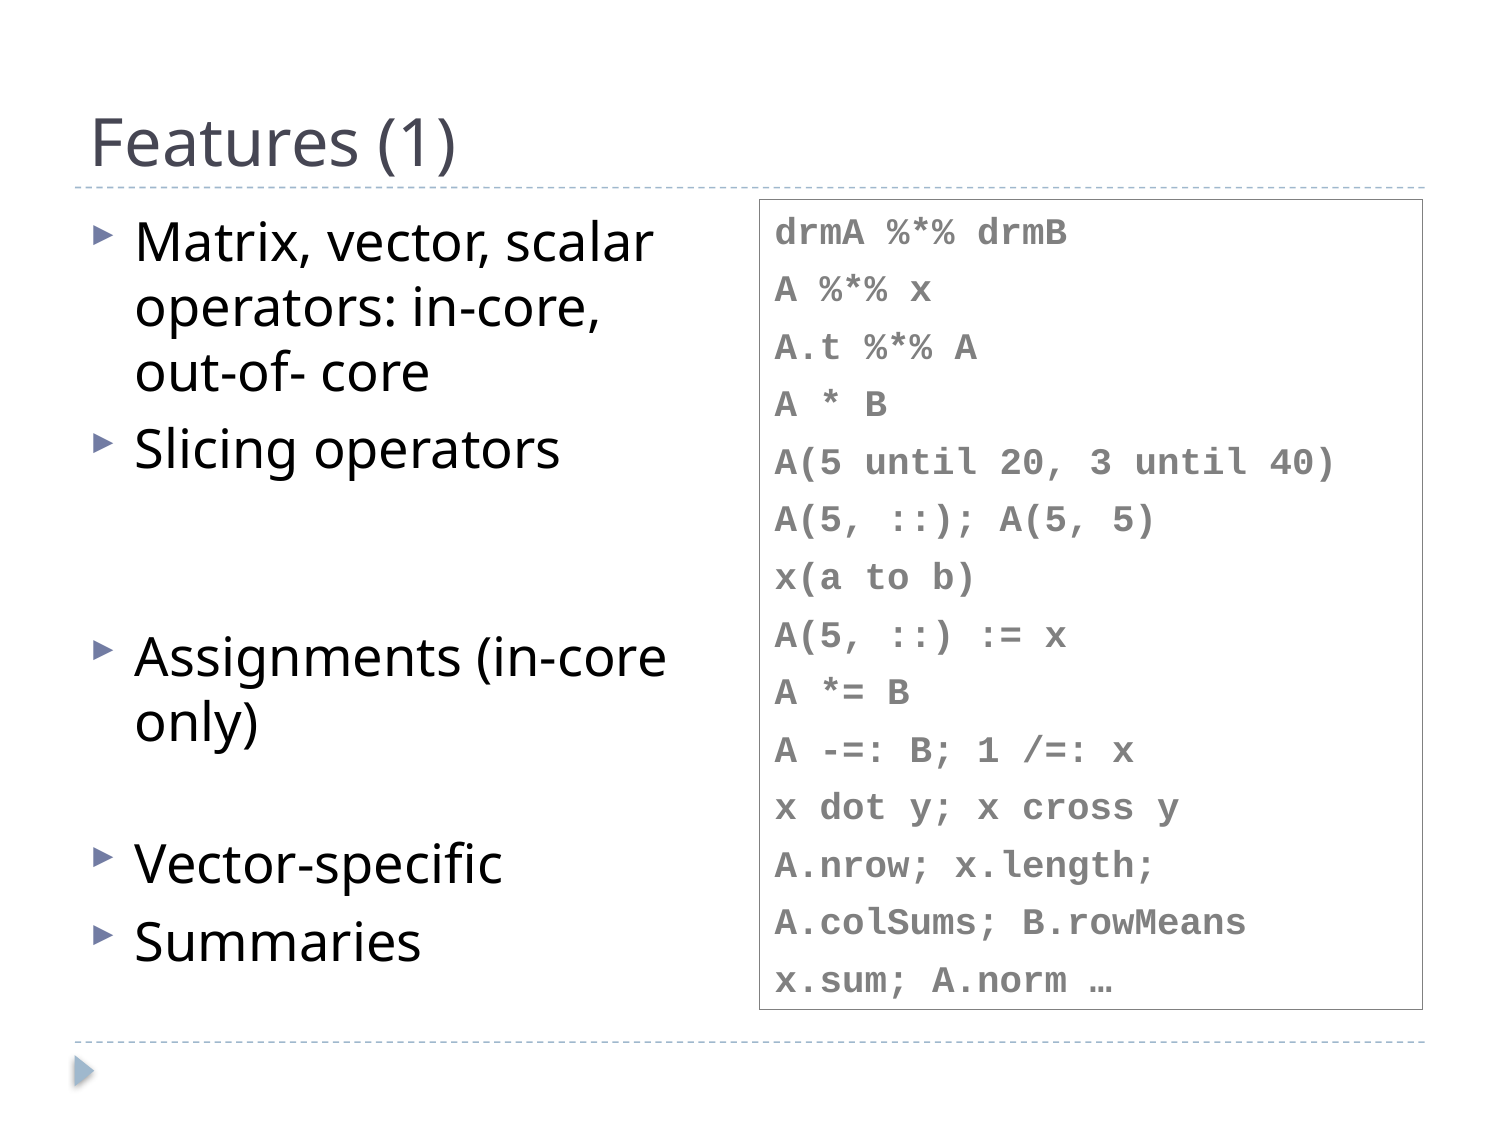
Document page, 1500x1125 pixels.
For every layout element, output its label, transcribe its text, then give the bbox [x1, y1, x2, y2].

list drmA %*% drmB A %*% x A.t %*% A A * B A(5 until 20, 3 until 40) A(5, ::); A(5, 5) x(a to b) A(5, ::) := x A *= B A -=: B; 1 /=: x x dot y; x cross y A.nrow; x.length; A.colSums; B.rowMeans x.sum; A.norm … [759, 199, 1423, 1010]
title Features (1) [75, 37, 1425, 188]
list Matrix, vector, scalar operators: in-core, out-of- core Slicing operators Assignments (in-core only) Vector-specific Summaries [75, 200, 738, 1010]
